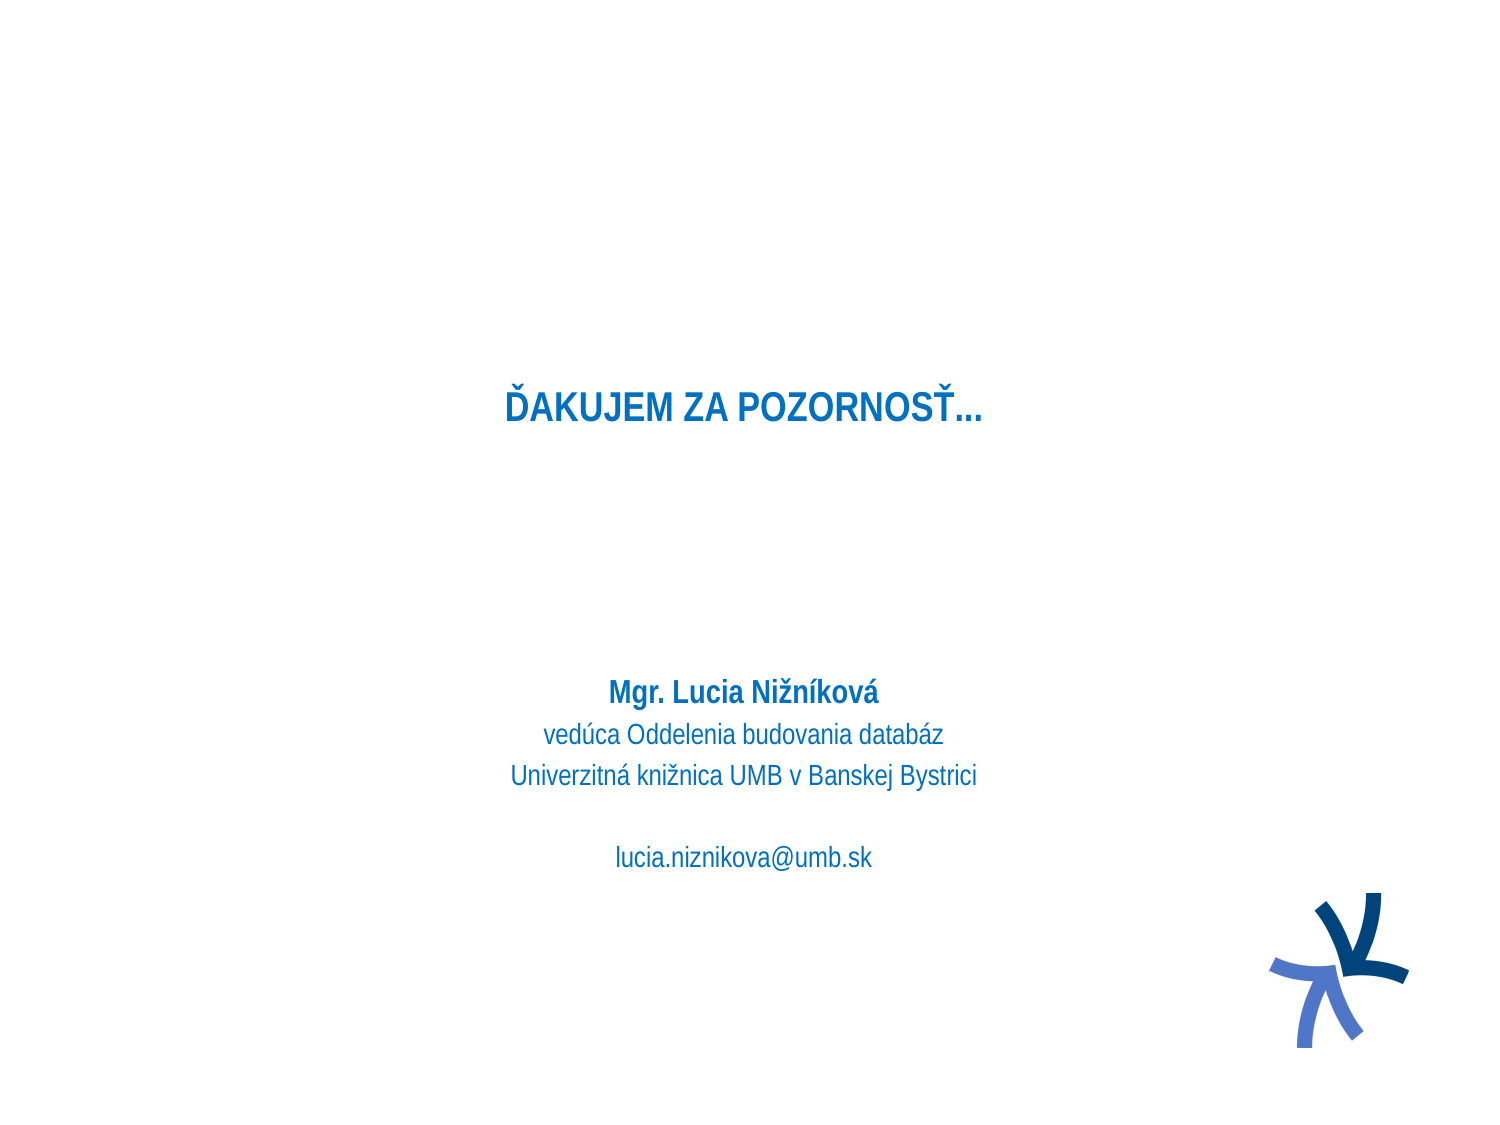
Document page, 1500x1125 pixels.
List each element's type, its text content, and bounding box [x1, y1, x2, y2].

subtitle ĎAKUJEM ZA POZORNOSŤ... Mgr. Lucia Nižníková vedúca Oddelenia budovania databáz Univerzitná knižnica UMB v Banskej Bystrici lucia.niznikova@umb.sk [64, 255, 1424, 1047]
picture [1269, 892, 1409, 1048]
